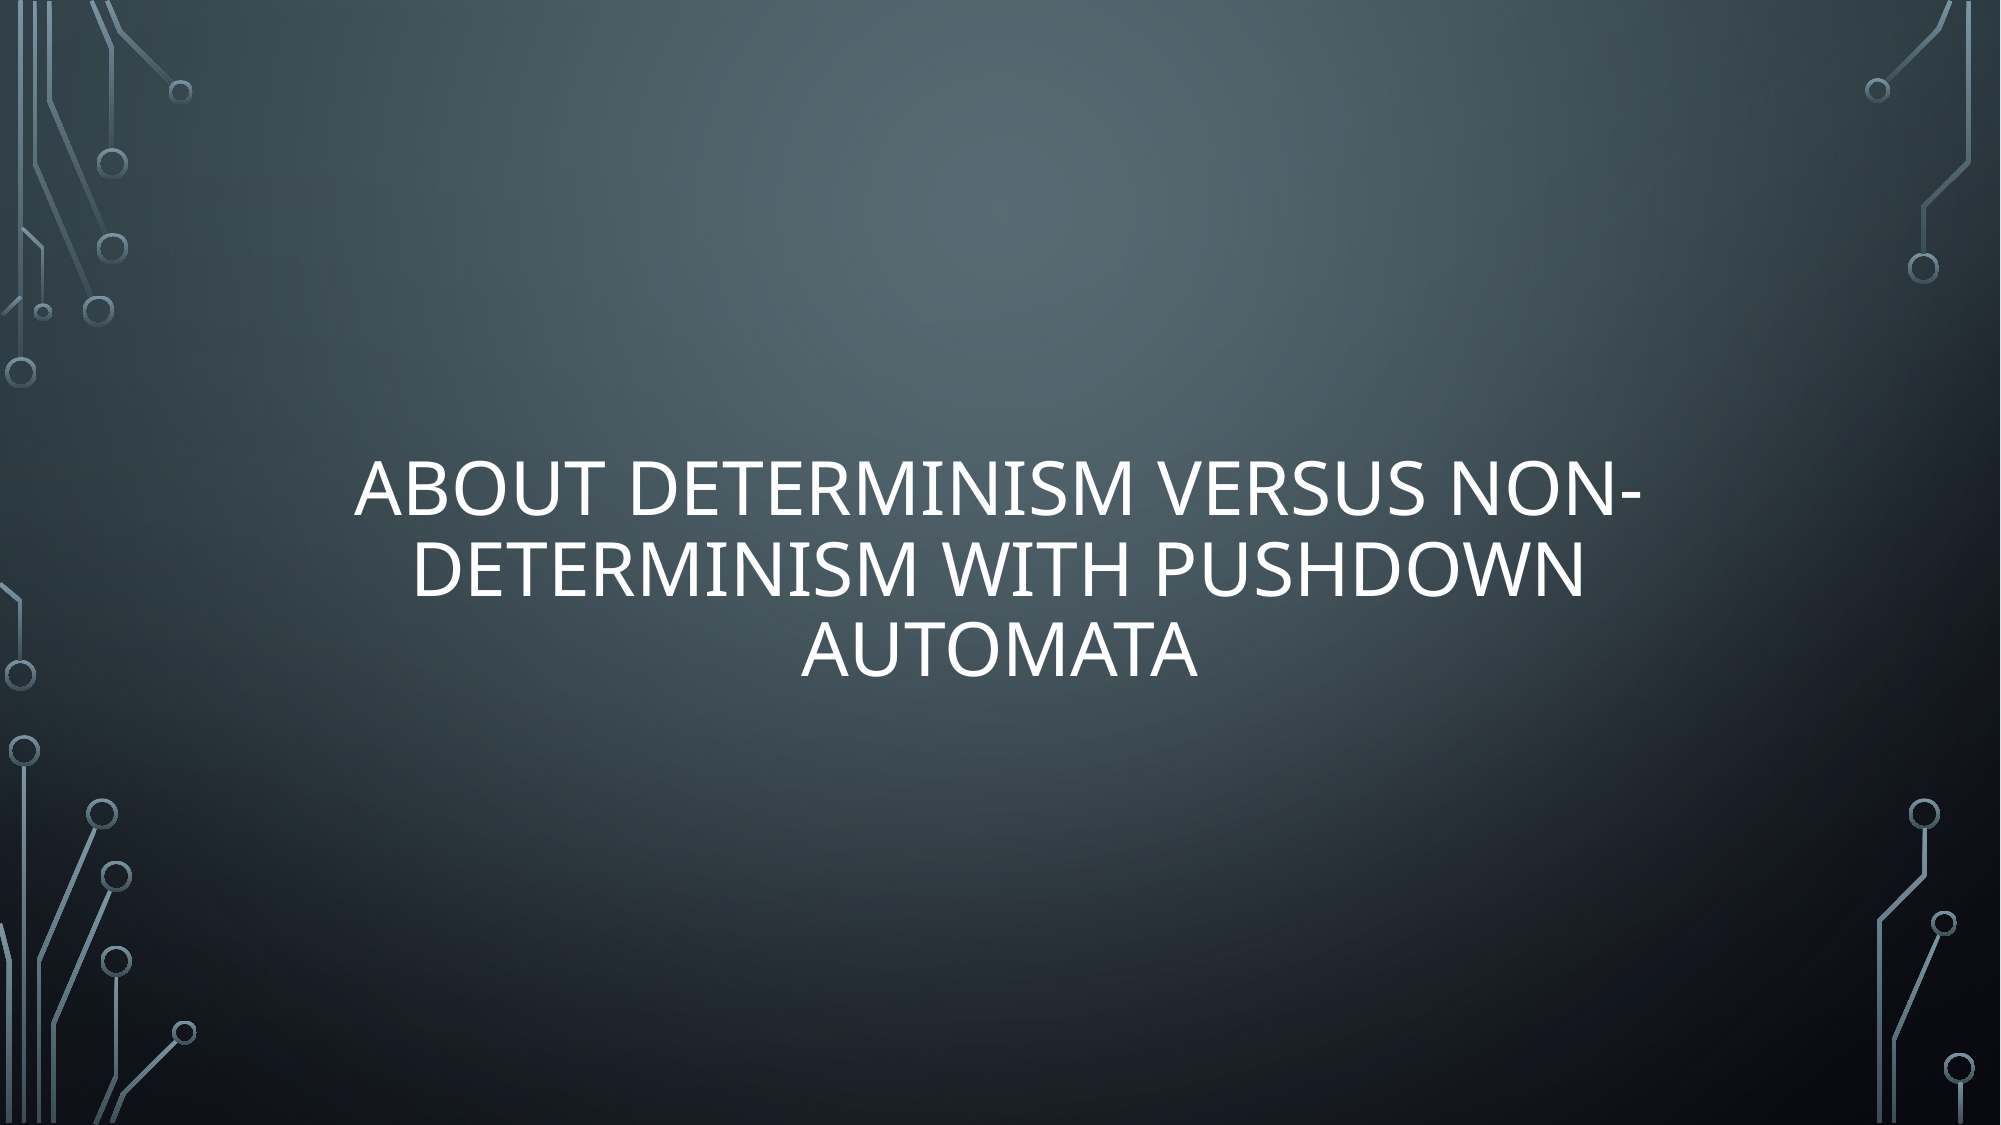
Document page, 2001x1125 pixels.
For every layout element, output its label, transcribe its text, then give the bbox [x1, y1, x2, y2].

title About Determinism versus Non-Determinism with Pushdown Automata [187, 232, 1813, 701]
